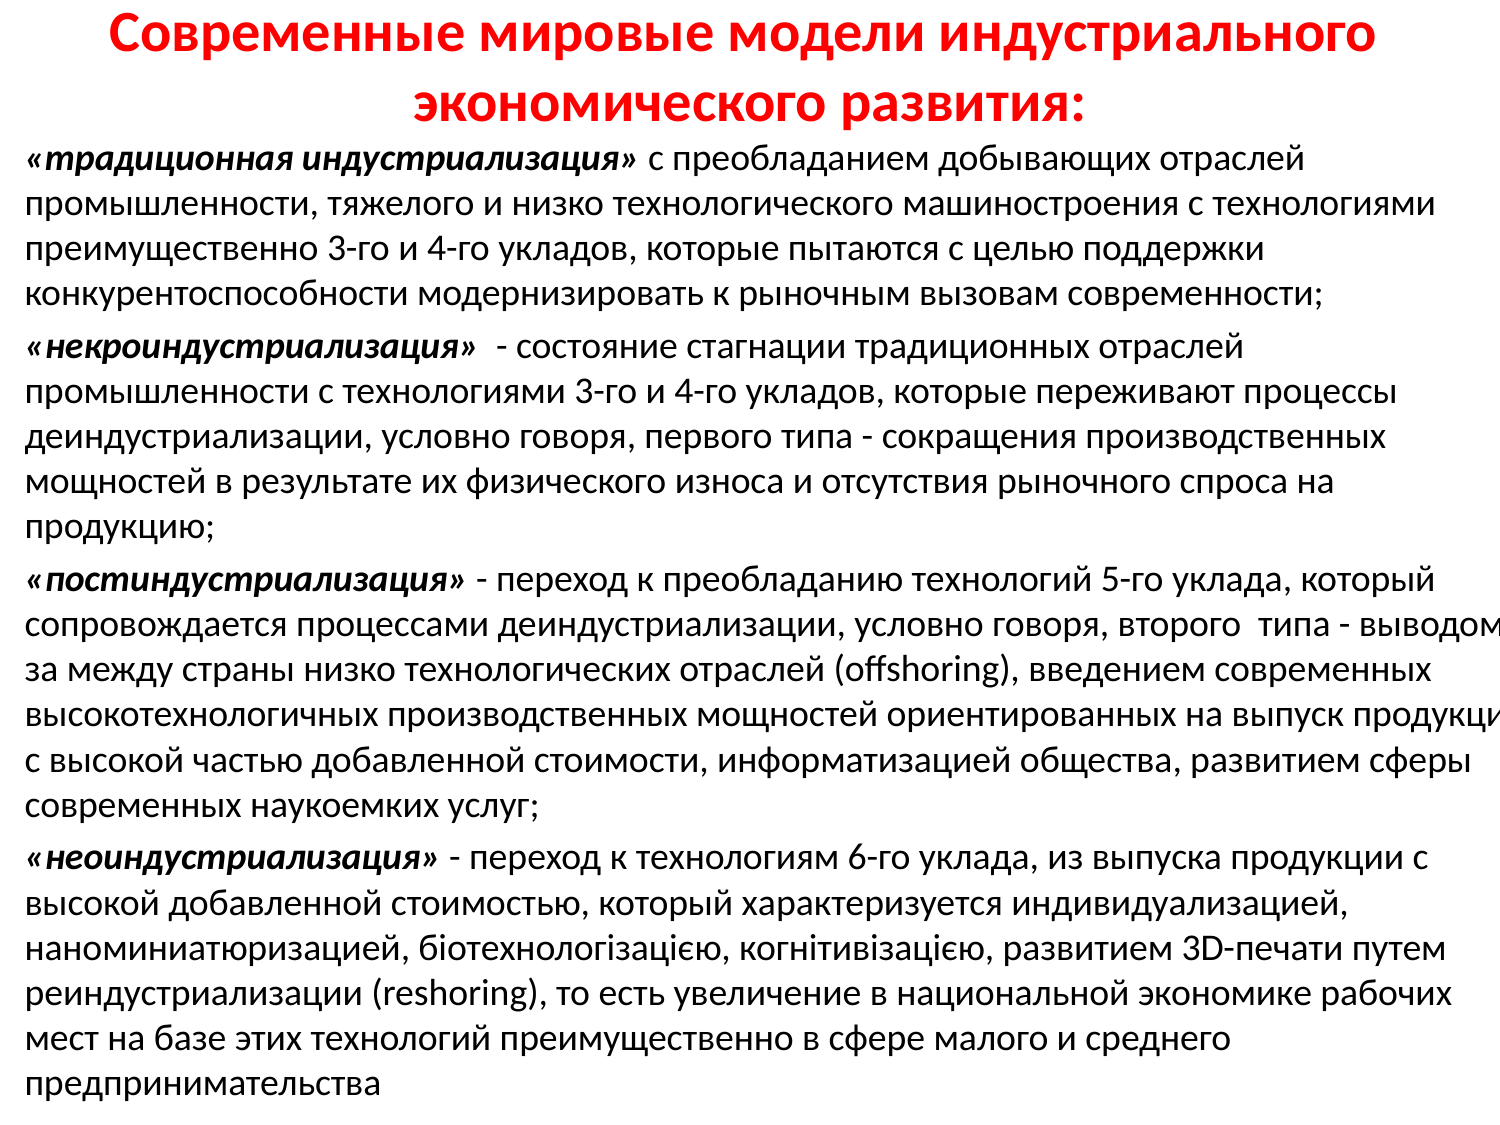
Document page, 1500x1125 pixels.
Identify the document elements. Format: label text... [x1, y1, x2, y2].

list «традиционная индустриализация» с преобладанием добывающих отраслей промышленности, тяжелого и низко технологического машиностроения с технологиями преимущественно 3-го и 4-го укладов, которые пытаются с целью поддержки конкурентоспособности модернизировать к рыночным вызовам современности; «некроиндустриализация» - состояние стагнации традиционных отраслей промышленности с технологиями 3-го и 4-го укладов, которые переживают процессы деиндустриализации, условно говоря, первого типа - сокращения производственных мощностей в результате их физического износа и отсутствия рыночного спроса на продукцию; «постиндустриализация» - переход к преобладанию технологий 5-го уклада, который сопровождается процессами деиндустриализации, условно говоря, второго типа - выводом за между страны низко технологических отраслей (offshoring), введением современных высокотехнологичных производственных мощностей ориентированных на выпуск продукции с высокой частью добавленной стоимости, информатизацией общества, развитием сферы современных наукоемких услуг; «неоиндустриализация» - переход к технологиям 6-го уклада, из выпуска продукции с высокой добавленной стоимостью, который характеризуется индивидуализацией, наноминиатюризацией, біотехнологізацією, когнітивізацією, развитием 3D-печати путем реиндустриализации (reshoring), то есть увеличение в национальной экономике рабочих мест на базе этих технологий преимущественно в сфере малого и среднего предпринимательства [0, 125, 1500, 1125]
title Современные мировые модели индустриального экономического развития: [0, 0, 1500, 125]
